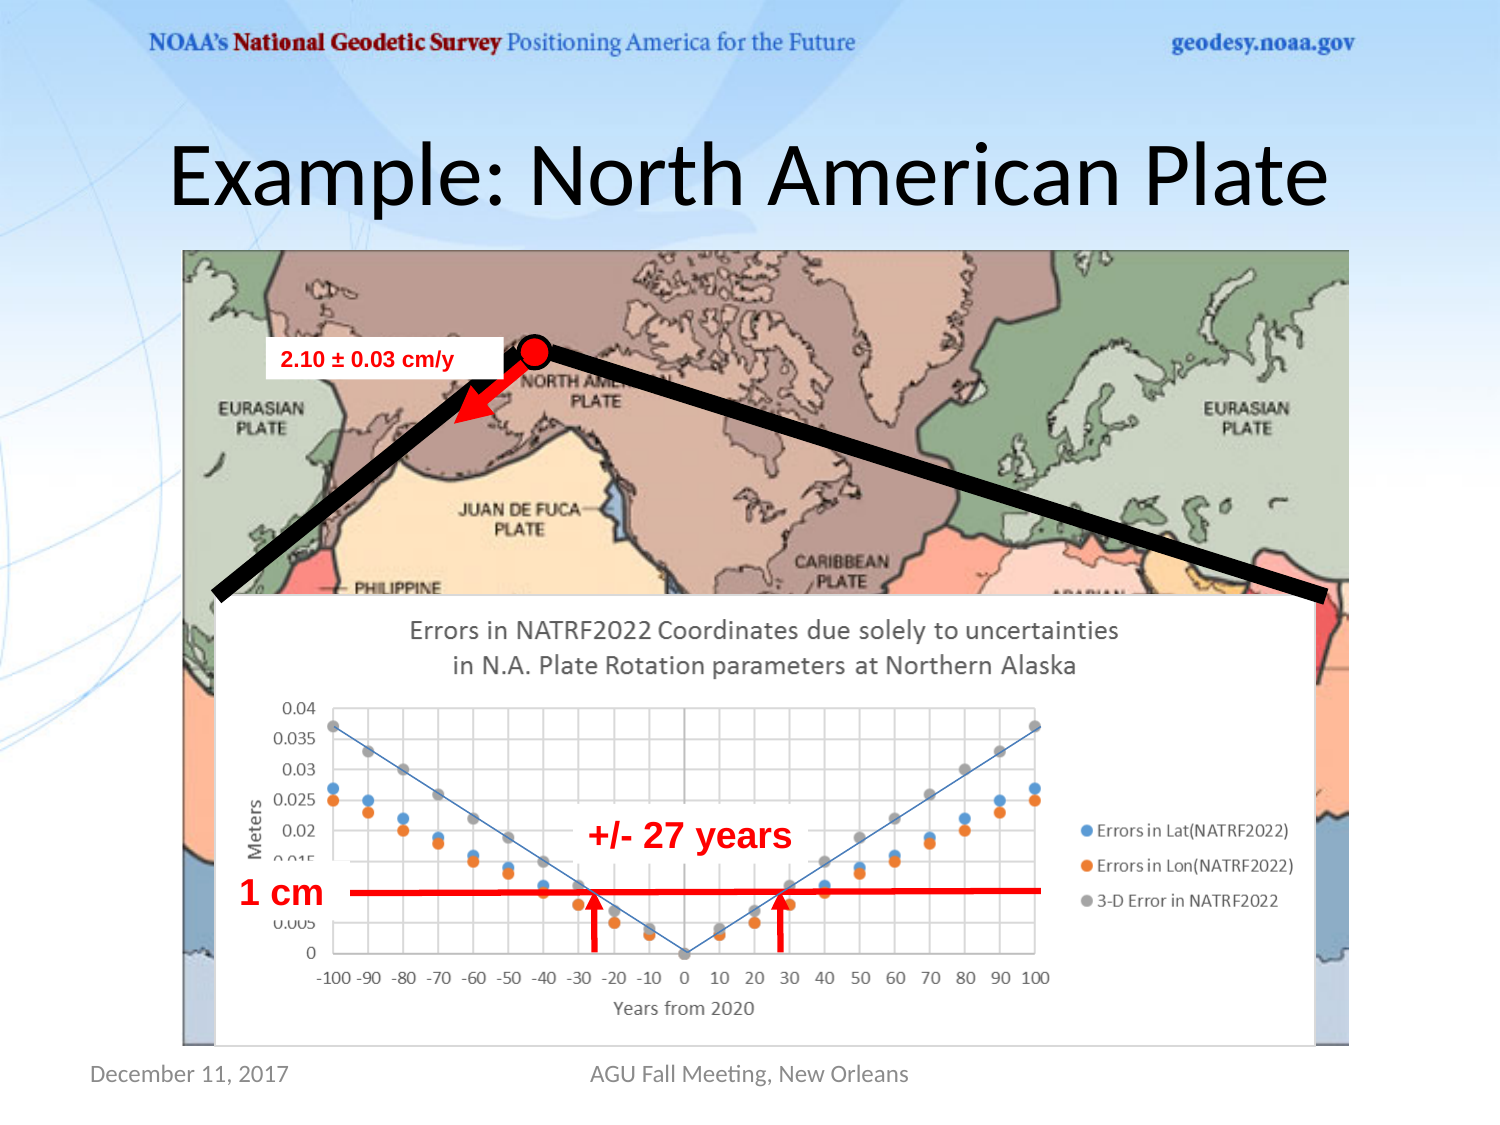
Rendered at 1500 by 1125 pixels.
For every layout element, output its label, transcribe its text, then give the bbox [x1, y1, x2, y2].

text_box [215, 352, 519, 597]
picture [0, 0, 1500, 1125]
footer AGU Fall Meeting, New Orleans [512, 1056, 988, 1103]
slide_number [75, 1042, 425, 1103]
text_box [453, 364, 525, 424]
title Example: North American Plate [75, 75, 1425, 263]
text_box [333, 726, 688, 953]
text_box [550, 352, 1326, 597]
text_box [688, 726, 1042, 953]
